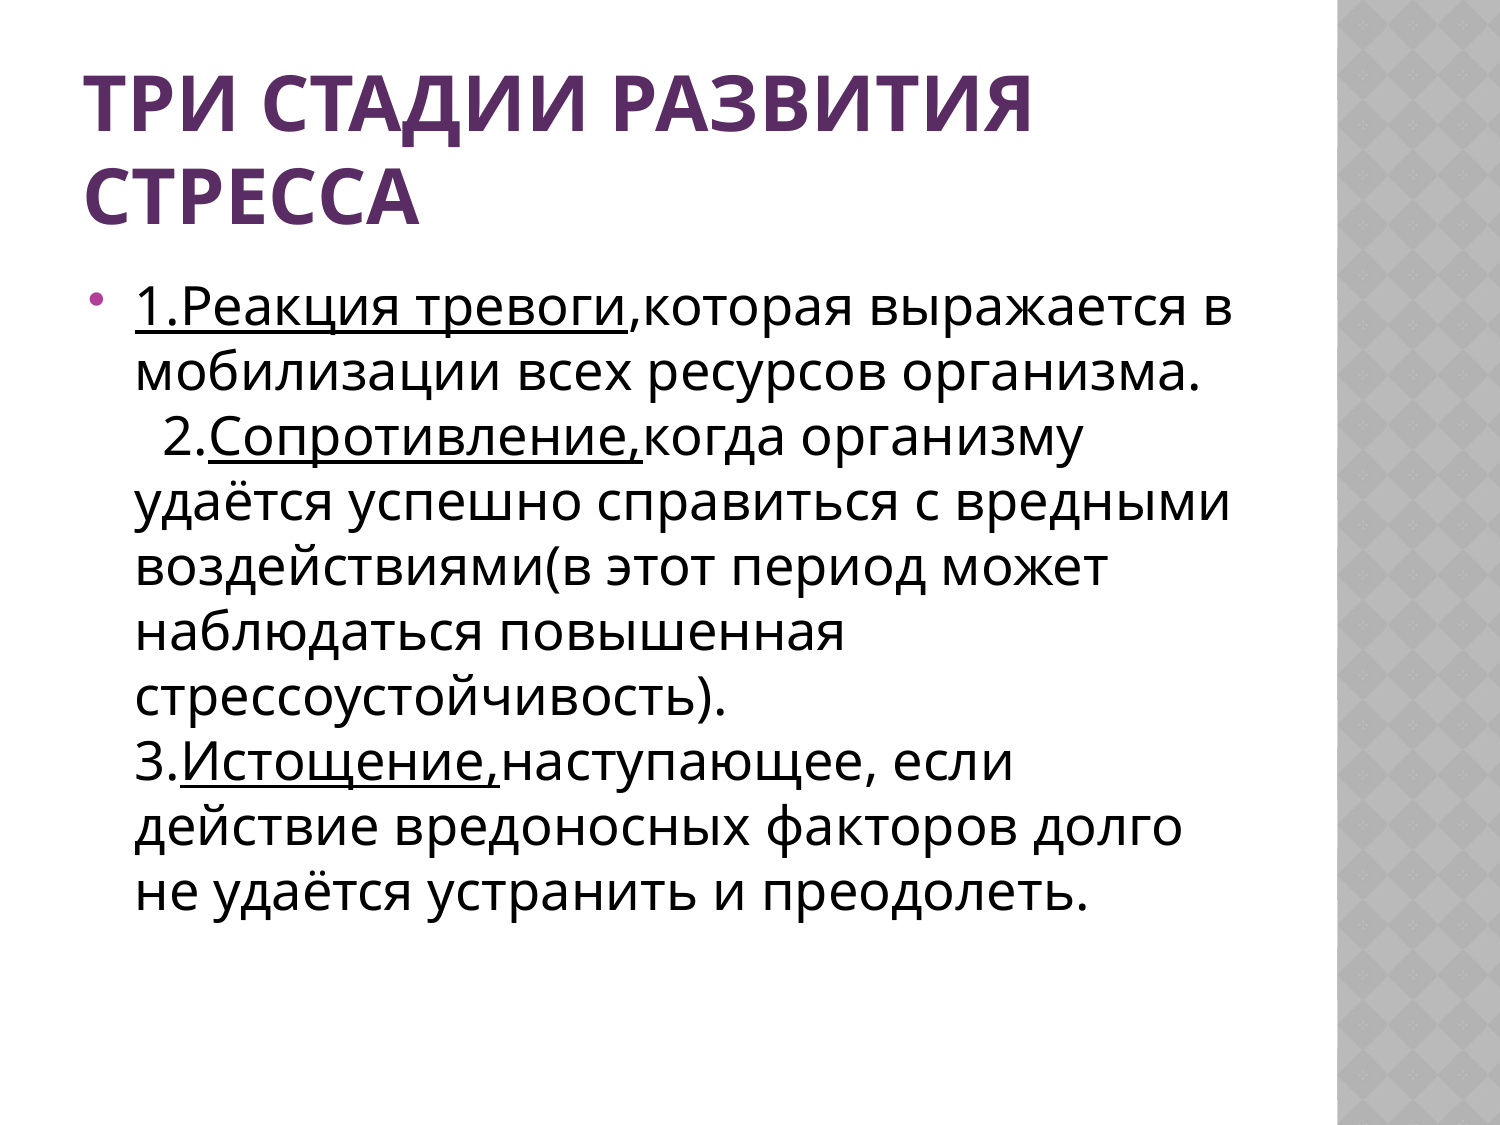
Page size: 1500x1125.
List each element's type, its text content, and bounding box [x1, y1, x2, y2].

list 1.Реакция тревоги,которая выражается в мобилизации всех ресурсов организма. 2.Сопротивление,когда организму удаётся успешно справиться с вредными воздействиями(в этот период может наблюдаться повышенная стрессоустойчивость). 3.Истощение,наступающее, если действие вредоносных факторов долго не удаётся устранить и преодолеть. [75, 264, 1263, 1059]
title Три стадии развития стресса [75, 52, 1263, 240]
